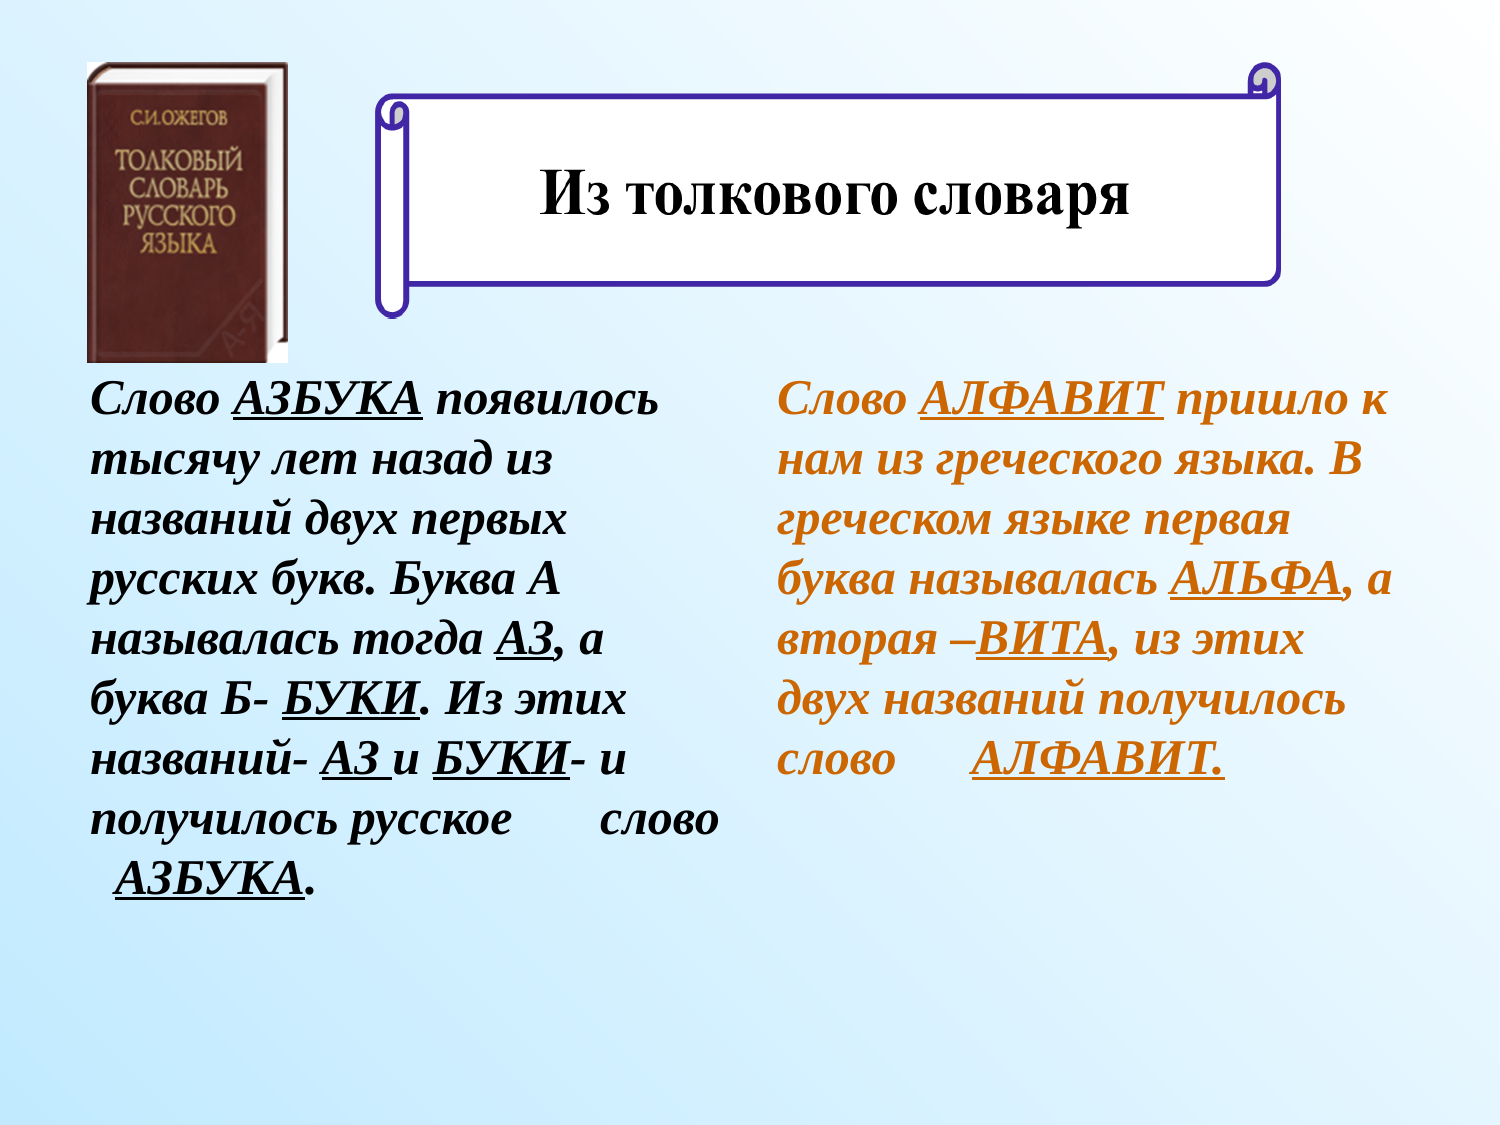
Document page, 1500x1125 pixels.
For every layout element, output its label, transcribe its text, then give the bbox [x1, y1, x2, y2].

picture [374, 62, 1282, 319]
list Слово АЗБУКА появилось тысячу лет назад из названий двух первых русских букв. Буква А называлась тогда АЗ, а буква Б- БУКИ. Из этих названий- АЗ и БУКИ- и получилось русское слово АЗБУКА. [75, 356, 738, 1005]
list Слово АЛФАВИТ пришло к нам из греческого языка. В греческом языке первая буква называлась АЛЬФА, а вторая –ВИТА, из этих двух названий получилось слово АЛФАВИТ. [761, 356, 1425, 1005]
picture [87, 62, 288, 363]
